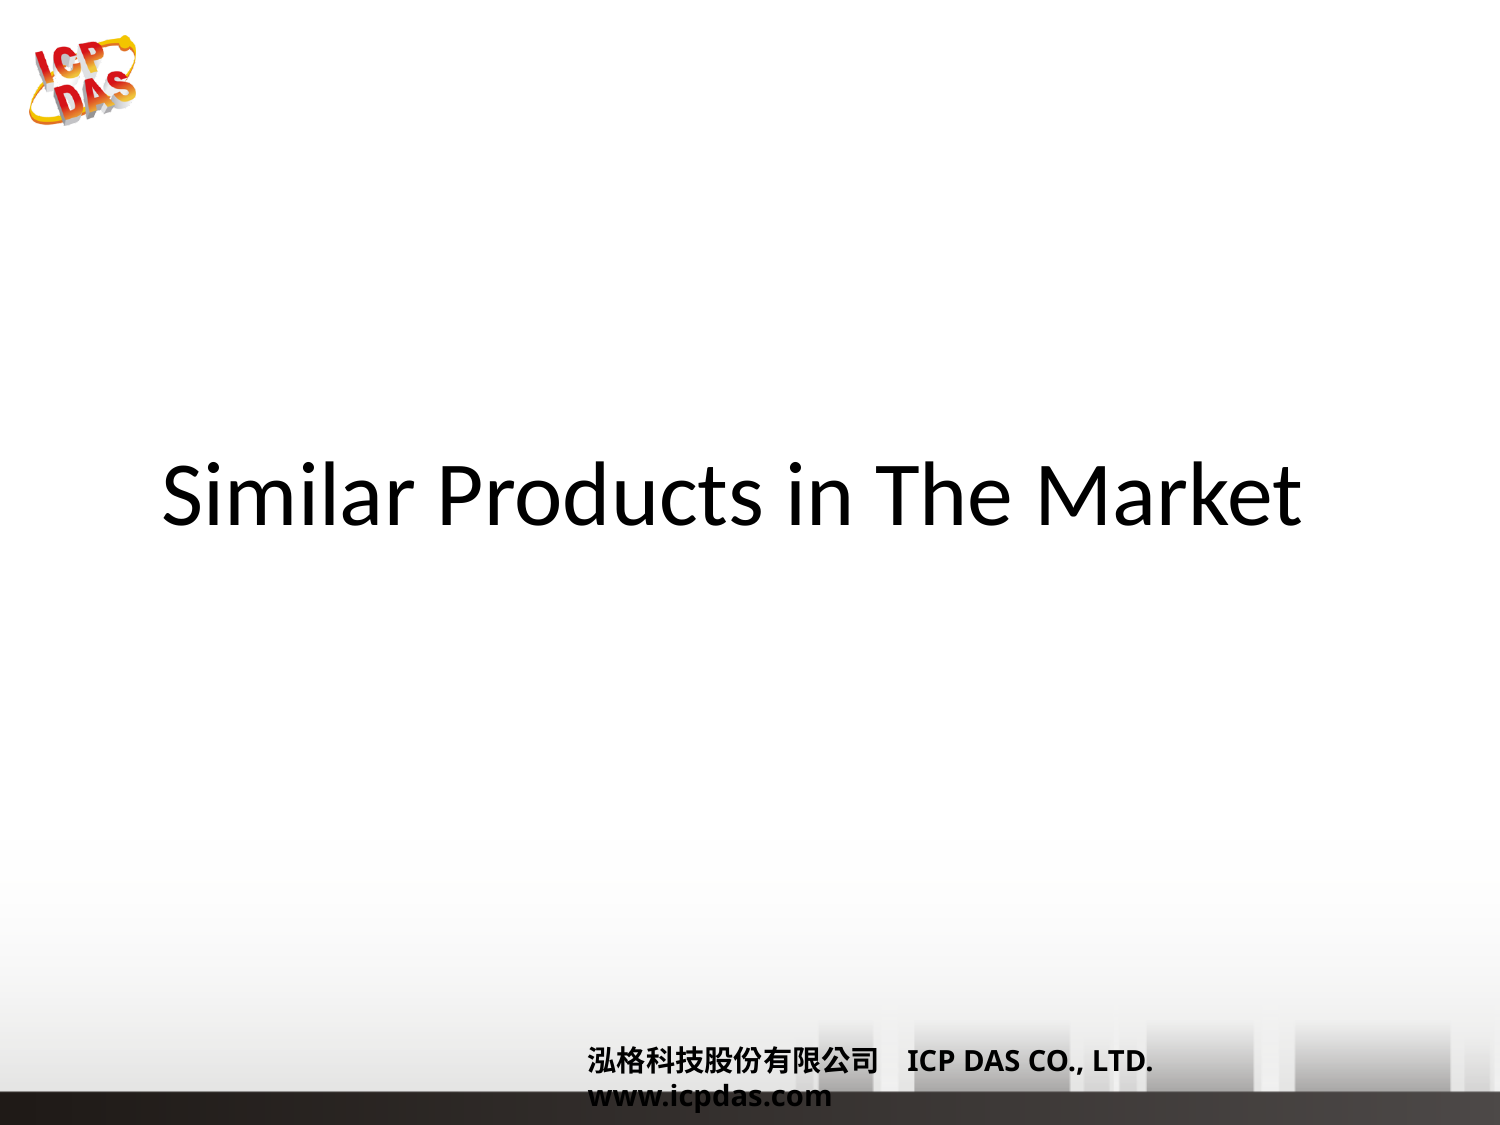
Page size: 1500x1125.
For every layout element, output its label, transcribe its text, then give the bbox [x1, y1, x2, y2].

picture [29, 35, 136, 126]
picture [0, 814, 1500, 1125]
list Similar Products in The Market [58, 328, 1409, 856]
